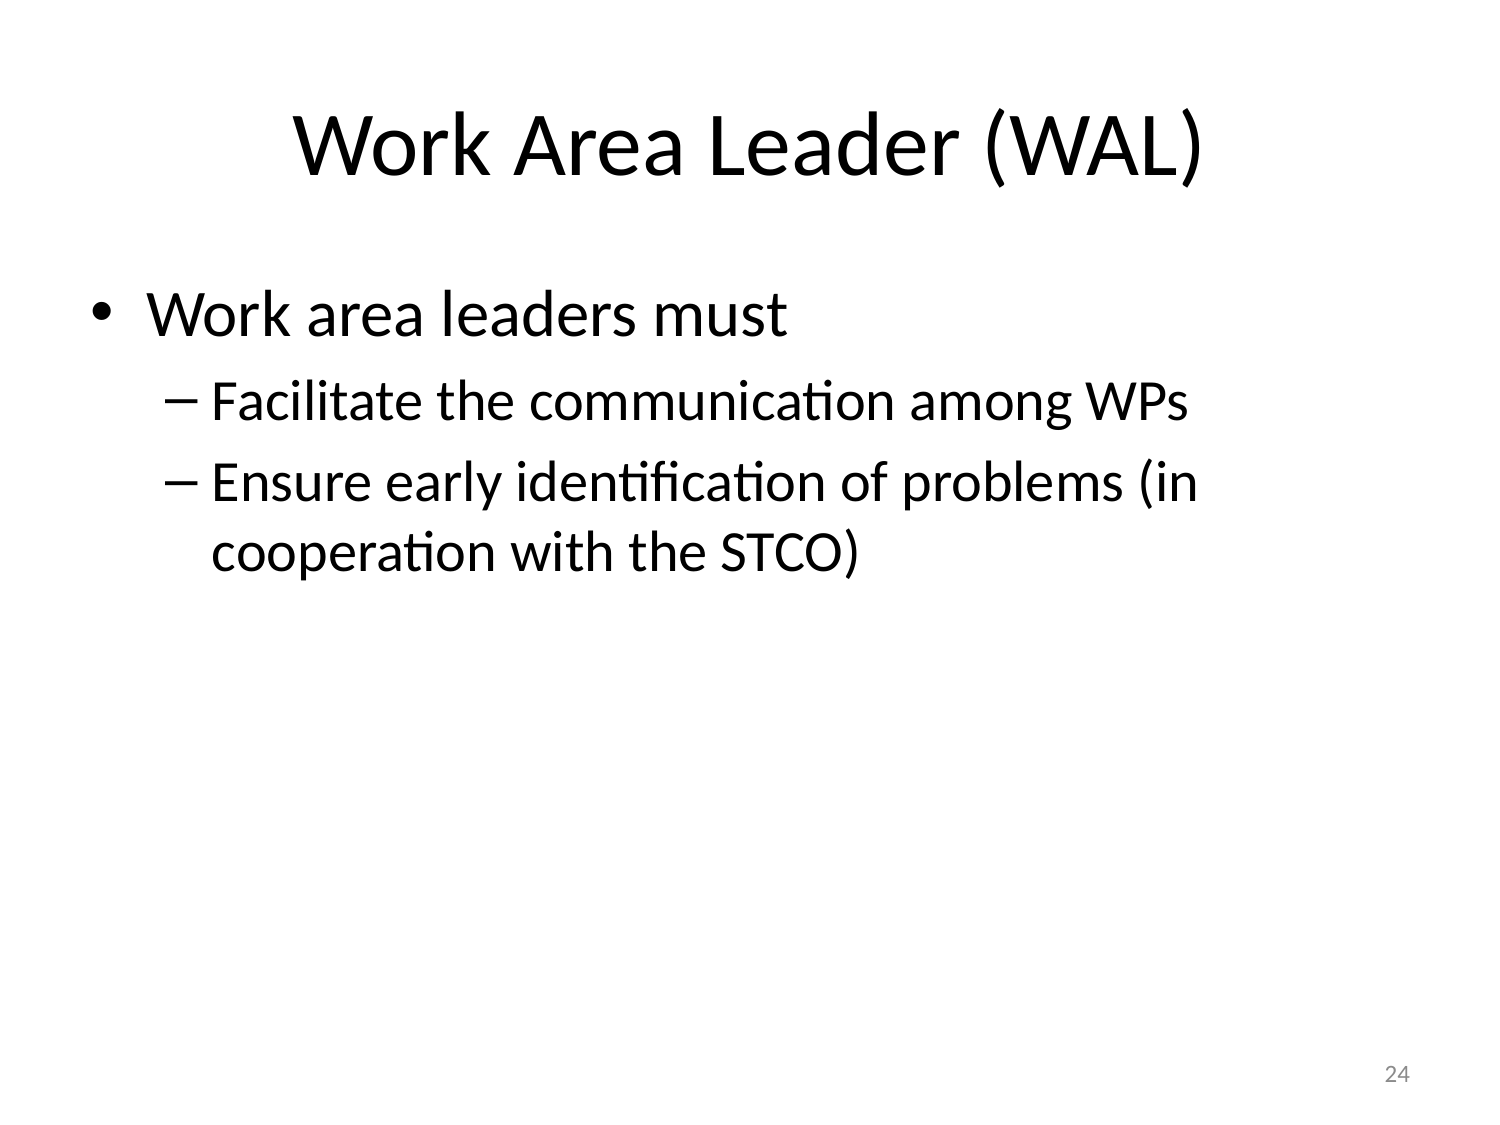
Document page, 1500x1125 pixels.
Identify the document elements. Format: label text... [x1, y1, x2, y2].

slide_number 24 [1074, 1042, 1425, 1103]
list Work area leaders must Facilitate the communication among WPs Ensure early identification of problems (in cooperation with the STCO) [75, 262, 1425, 1005]
title Work Area Leader (WAL) [75, 45, 1425, 233]
